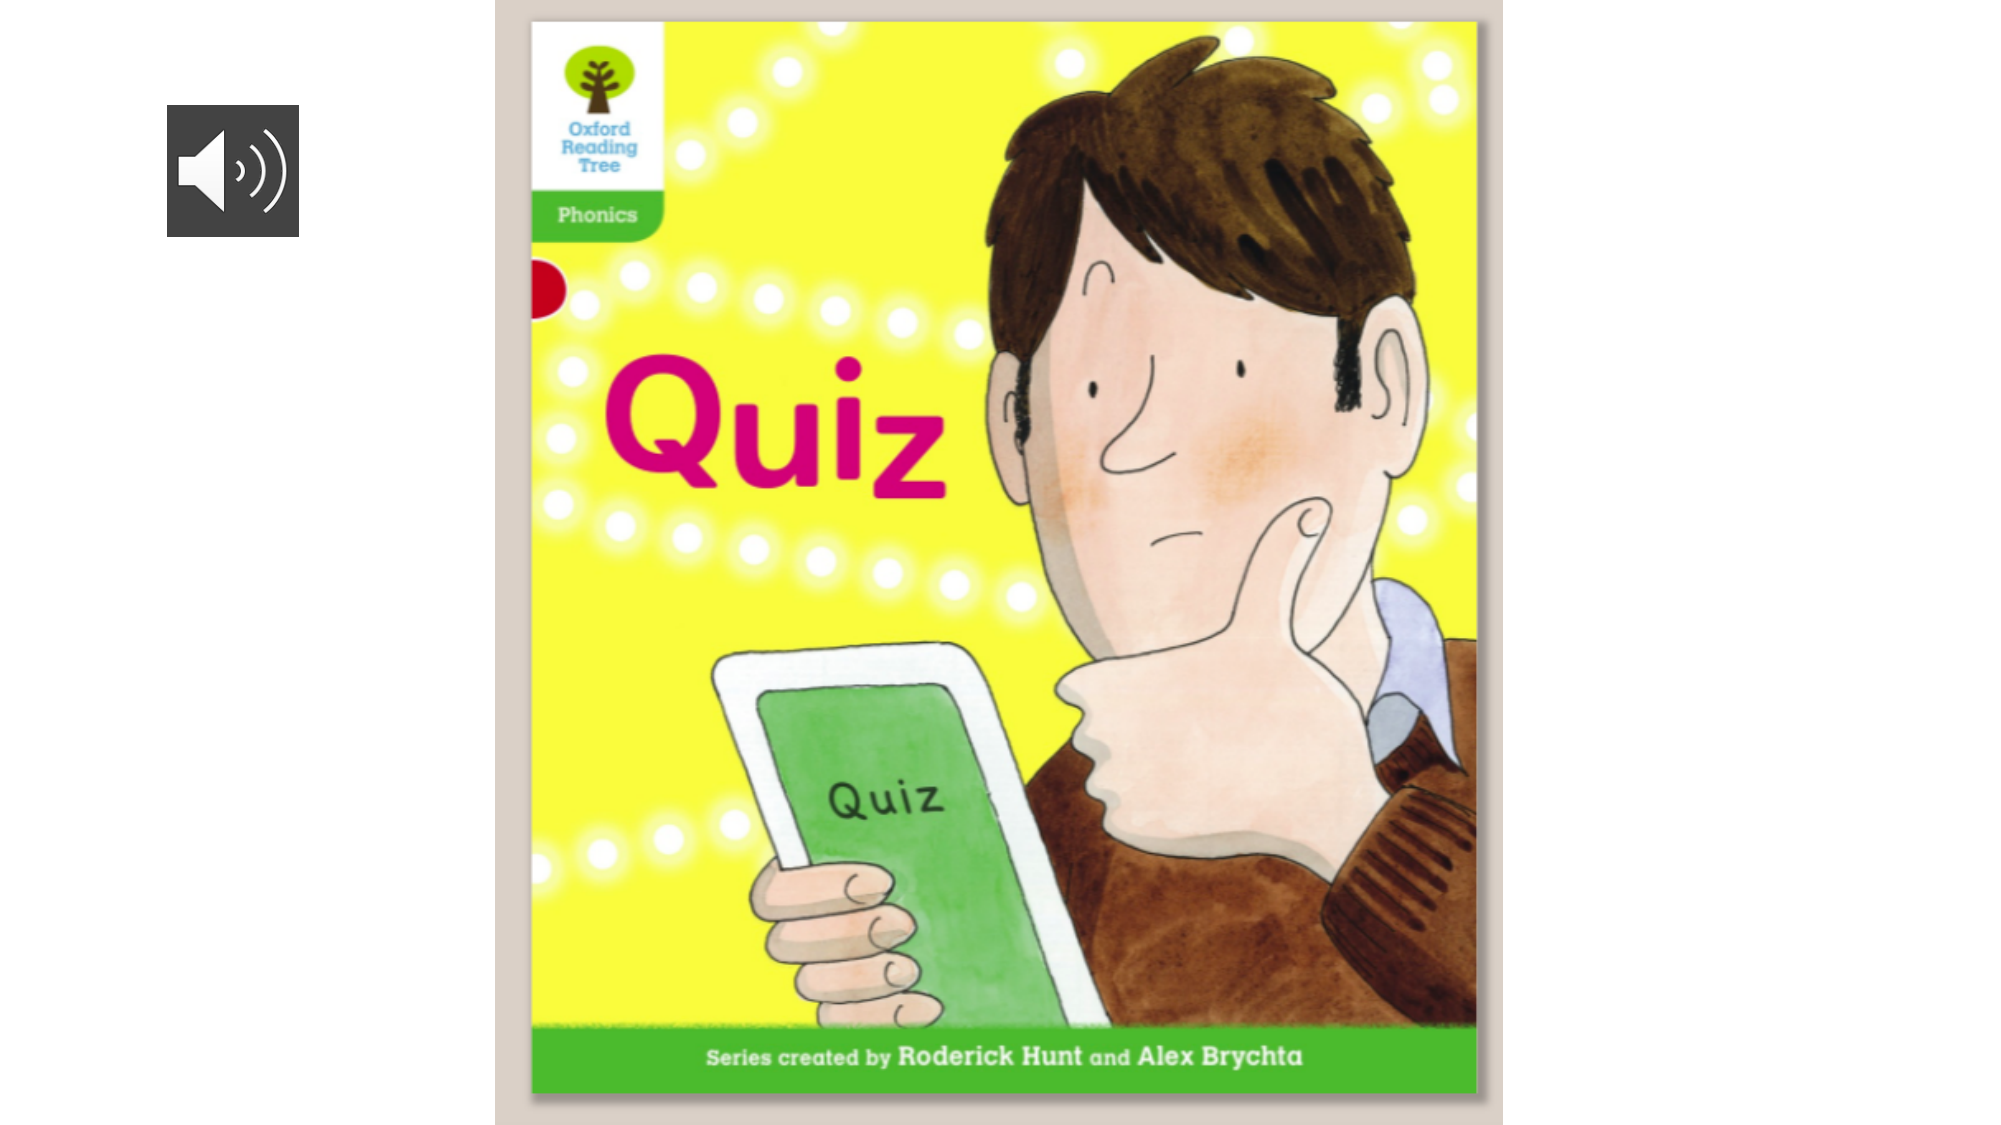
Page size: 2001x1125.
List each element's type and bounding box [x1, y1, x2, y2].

picture [495, 0, 1503, 1125]
picture [165, 104, 300, 238]
